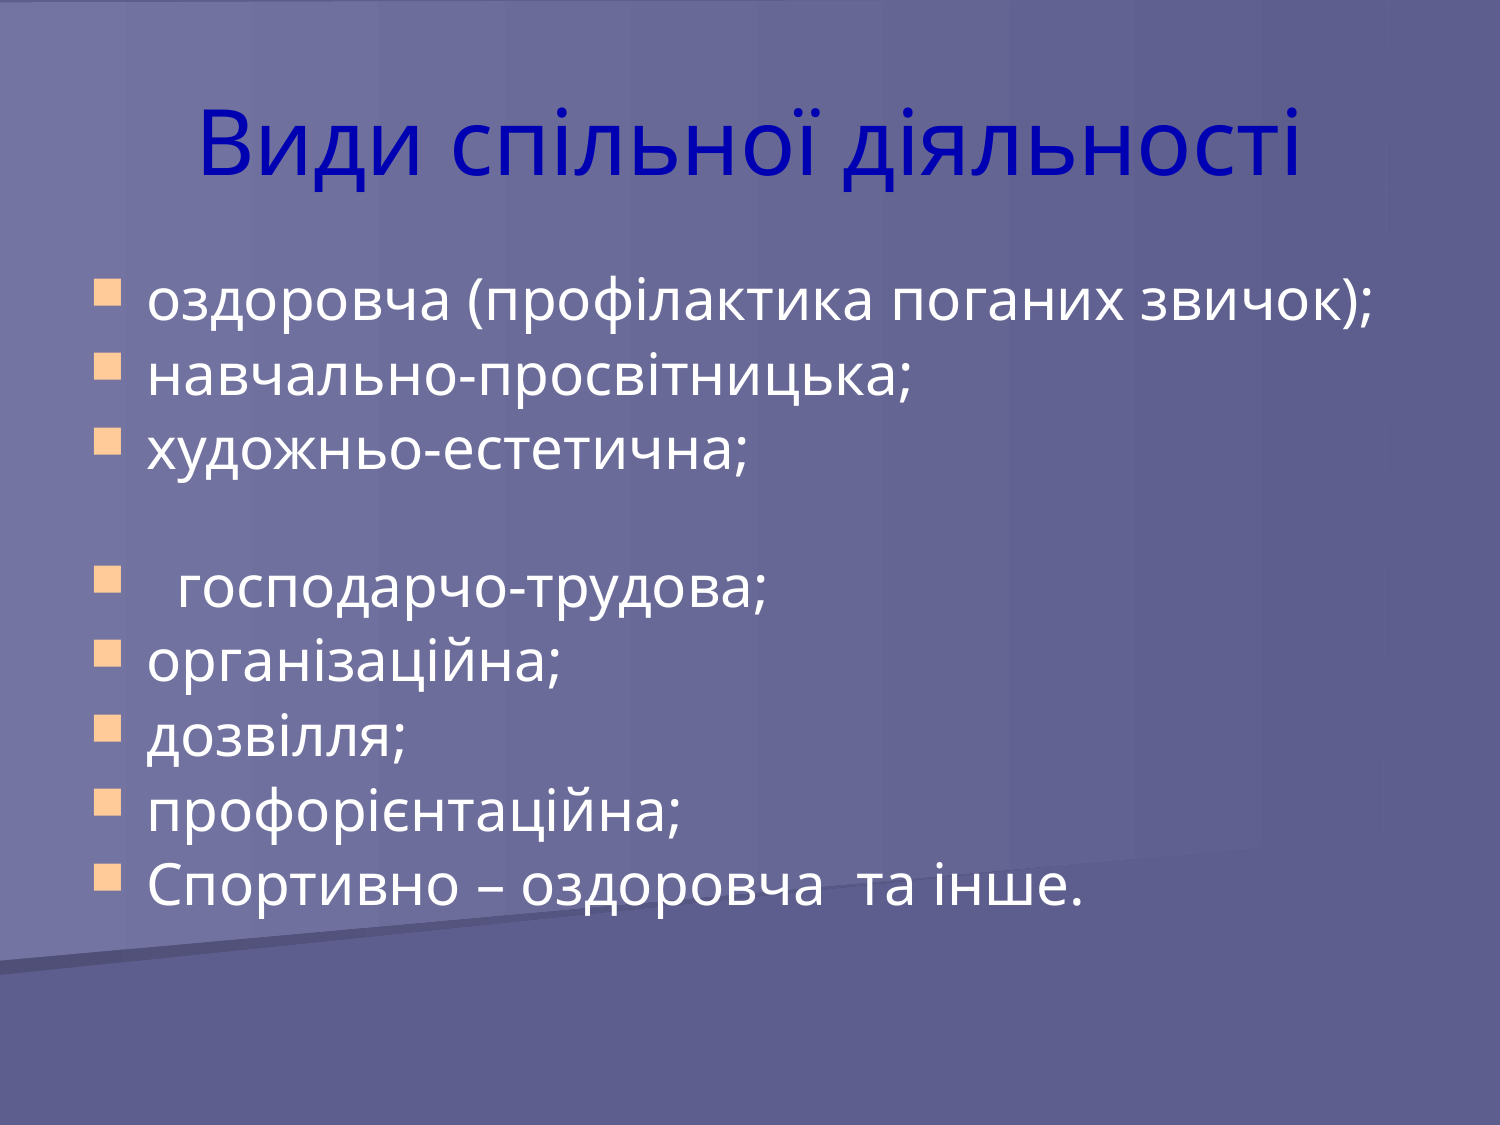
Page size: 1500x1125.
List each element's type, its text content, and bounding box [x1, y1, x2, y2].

title Види спільної діяльності [74, 44, 1426, 233]
list оздоровча (профілактика поганих звичок); навчально-просвітницька; художньо-естетична; господарчо-трудова; організаційна; дозвілля; профорієнтаційна; Спортивно – оздоровча та інше. [74, 262, 1426, 1001]
